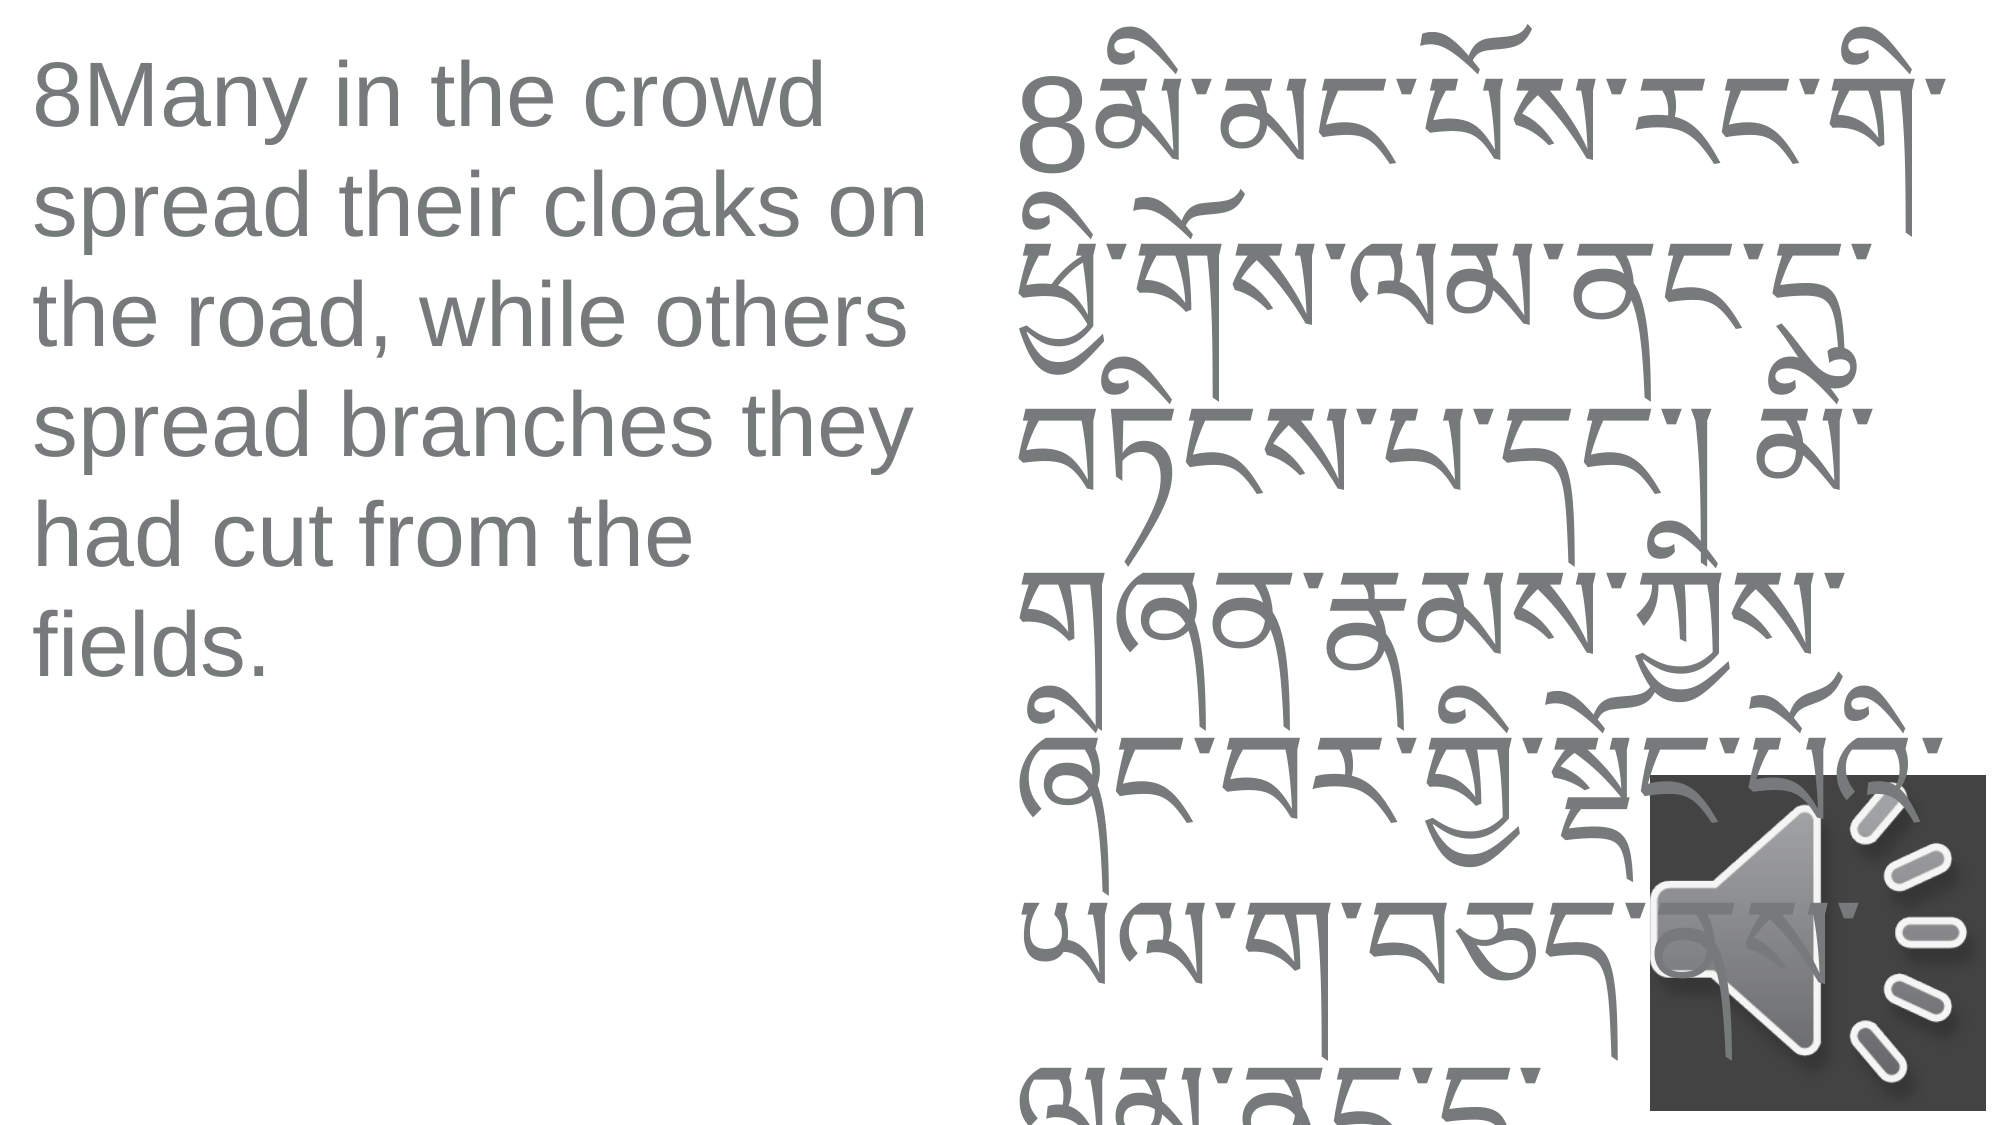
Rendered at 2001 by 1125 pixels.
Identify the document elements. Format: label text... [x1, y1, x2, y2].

text_box 8Many in the crowd spread their cloaks on the road, while others spread branches they had cut from the fields. [18, 27, 973, 1104]
picture [1648, 773, 1987, 1112]
text_box 8མི་མང་པོས་རང་གི་ཕྱི་གོས་ལམ་ནང་དུ་བཏིངས་པ༌དང༌། མི་གཞན་རྣམས་ཀྱིས་ཞིང་བར་གྱི་སྡོང་པོའི་ཡལ་ག་བཅད་ནས་ལམ་ནང་དུ་བཀྲམ༌པའོ།། [999, 27, 2000, 1104]
